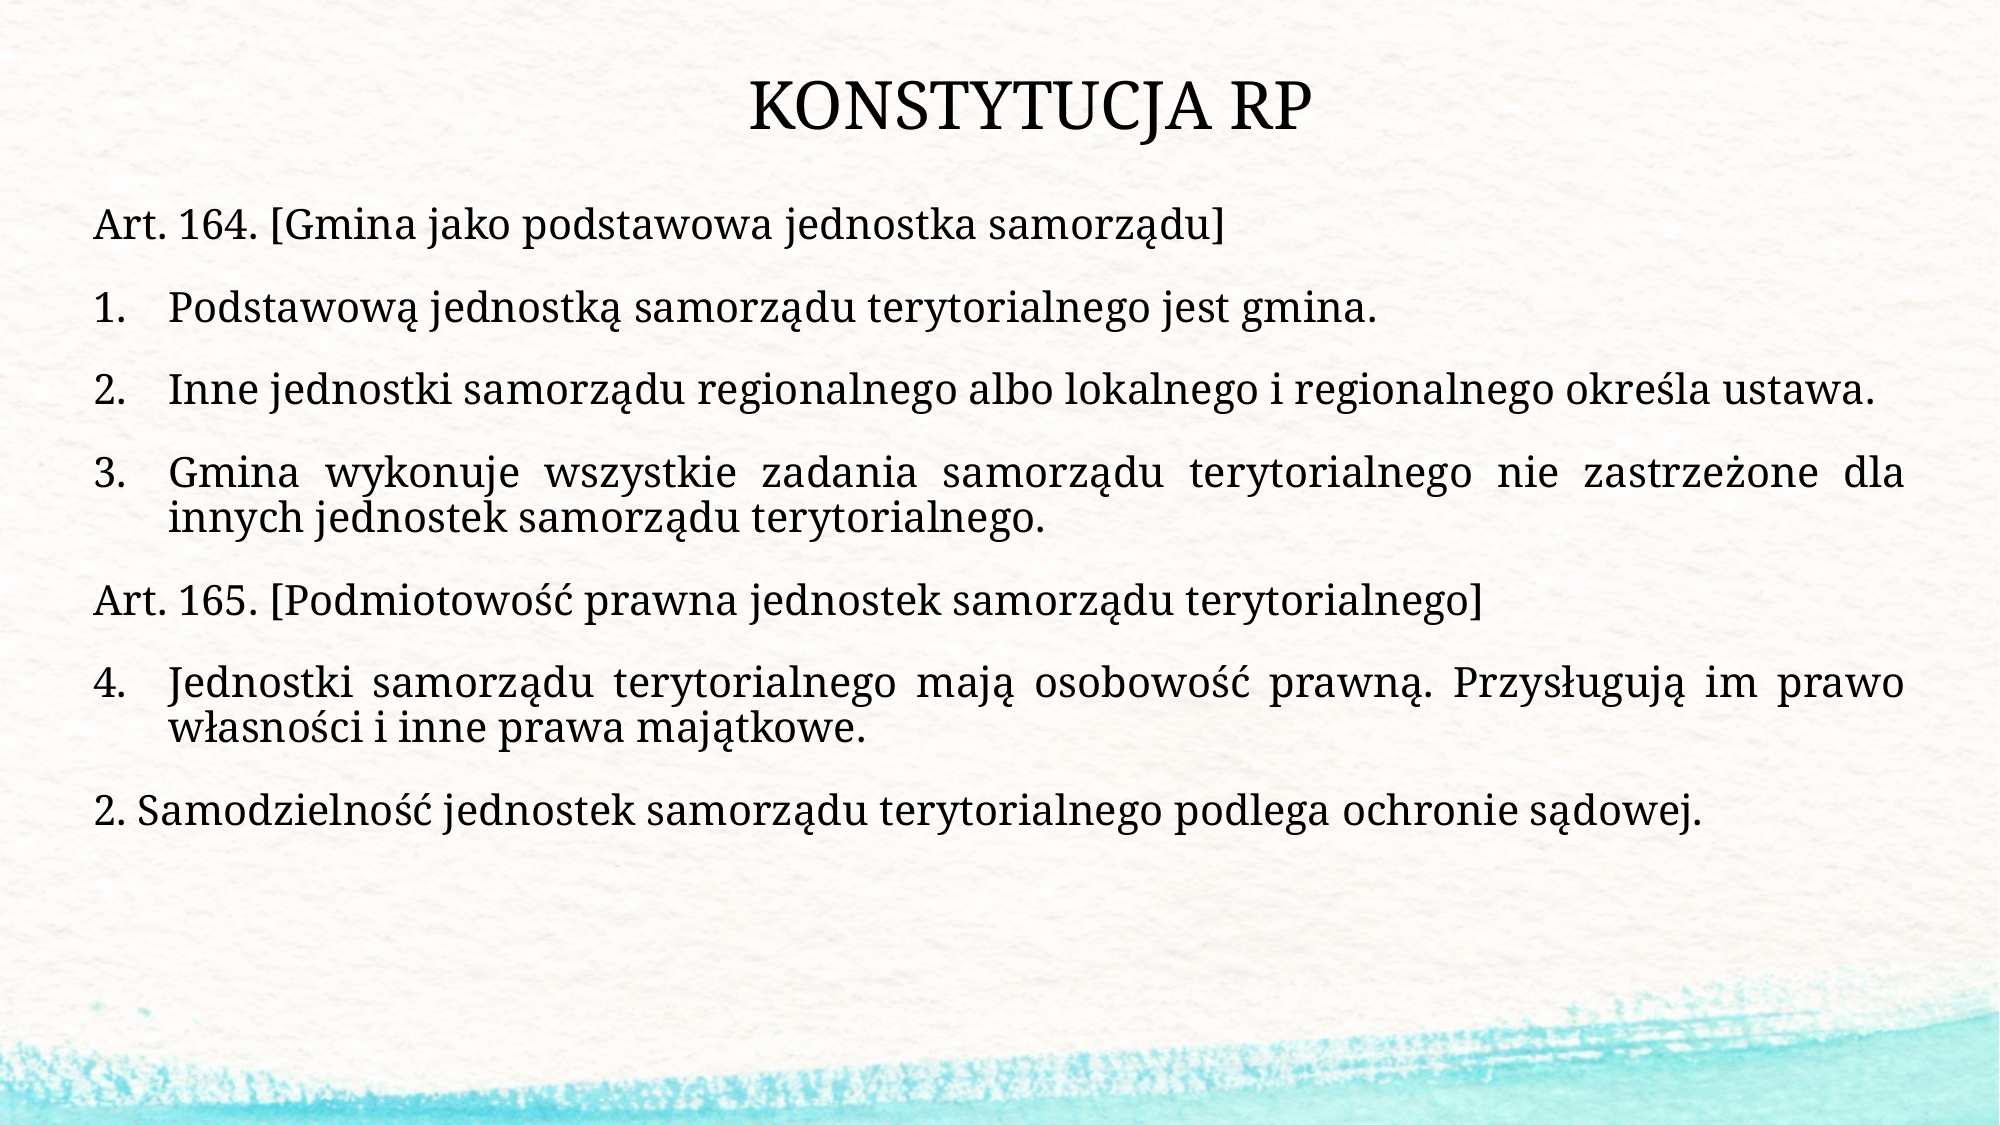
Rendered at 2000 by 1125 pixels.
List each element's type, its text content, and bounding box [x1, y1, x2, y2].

title KONSTYTUCJA RP [243, 42, 1819, 152]
list Art. 164. [Gmina jako podstawowa jednostka samorządu] Podstawową jednostką samorządu terytorialnego jest gmina. Inne jednostki samorządu regionalnego albo lokalnego i regionalnego określa ustawa. Gmina wykonuje wszystkie zadania samorządu terytorialnego nie zastrzeżone dla innych jednostek samorządu terytorialnego. Art. 165. [Podmiotowość prawna jednostek samorządu terytorialnego] Jednostki samorządu terytorialnego mają osobowość prawną. Przysługują im prawo własności i inne prawa majątkowe. 2. Samodzielność jednostek samorządu terytorialnego podlega ochronie sądowej. [78, 196, 1922, 1125]
picture [0, 0, 2000, 1125]
